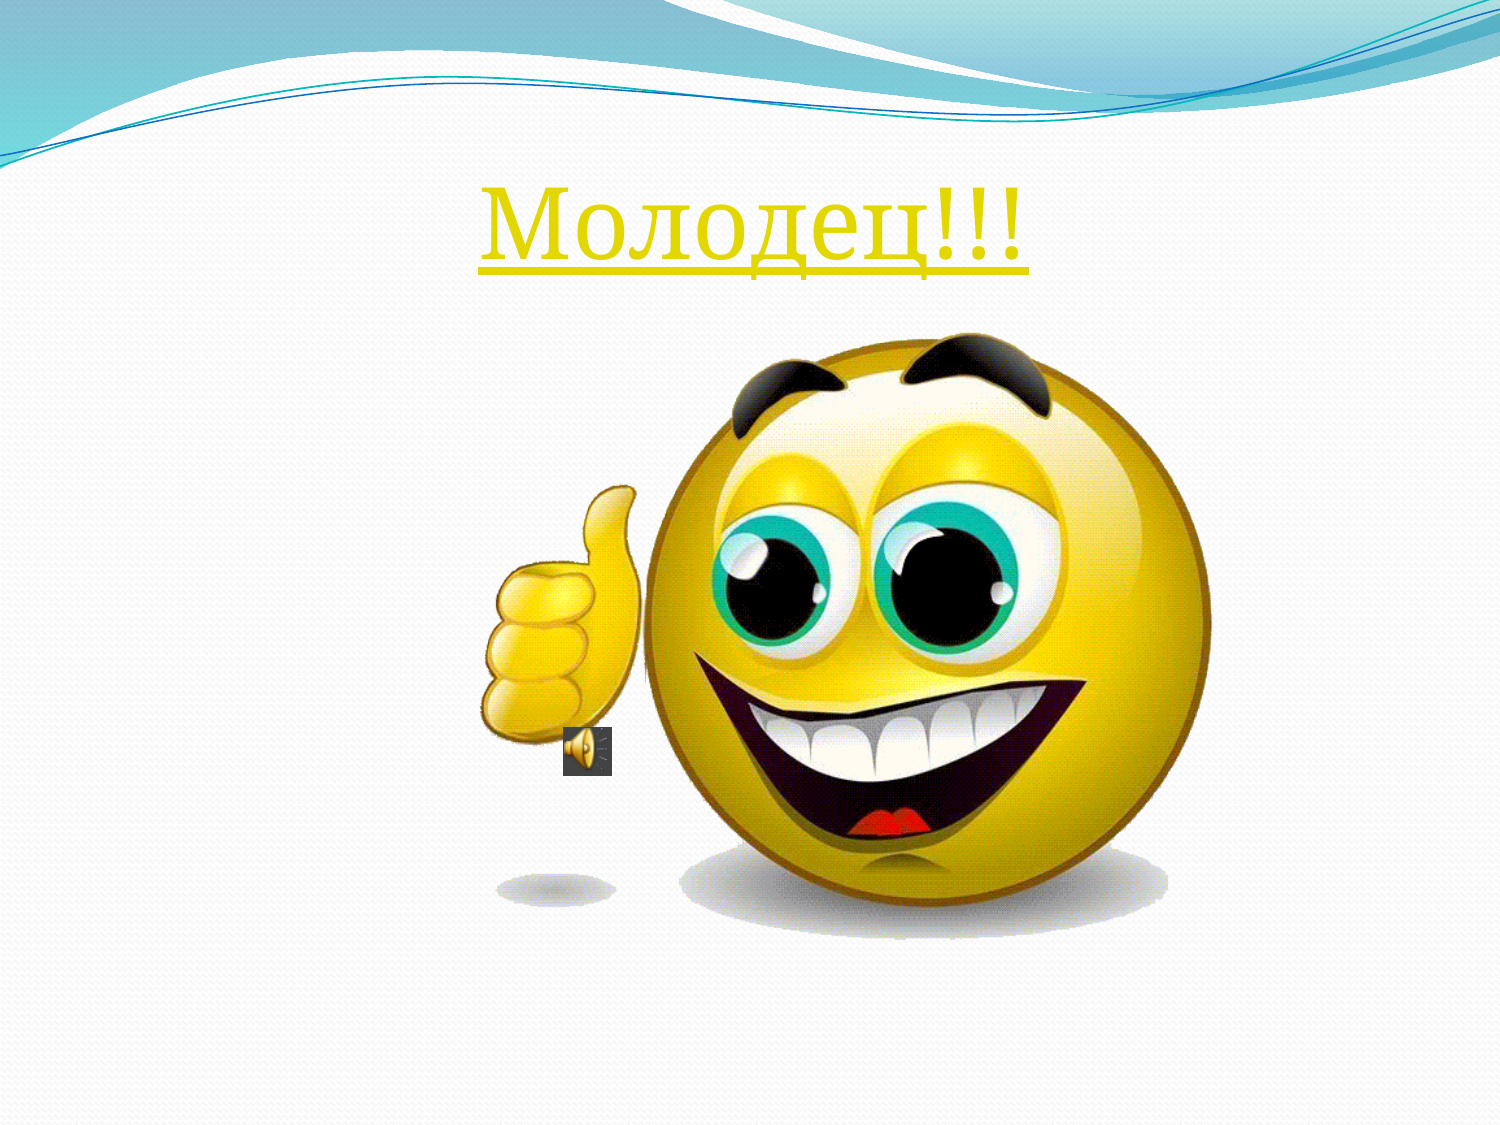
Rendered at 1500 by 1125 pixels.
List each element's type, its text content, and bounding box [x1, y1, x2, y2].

text_box Молодец!!! [463, 152, 1045, 303]
picture [439, 304, 1219, 953]
